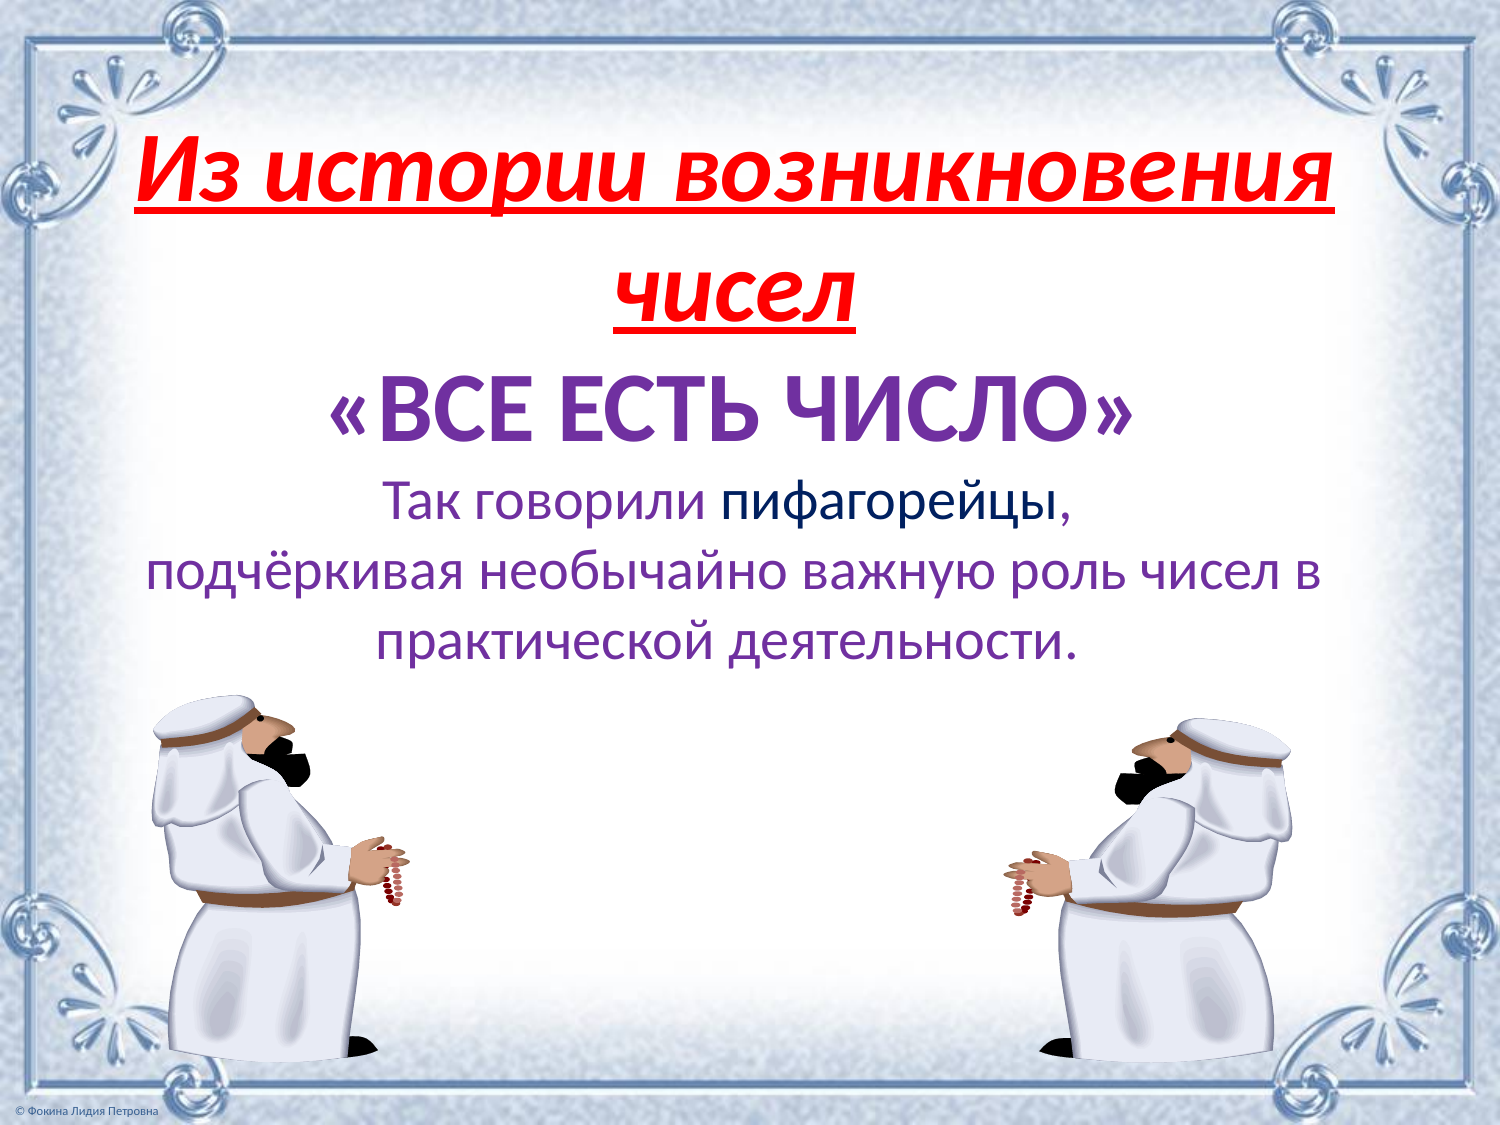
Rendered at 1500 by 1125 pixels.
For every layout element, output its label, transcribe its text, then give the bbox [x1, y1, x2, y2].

picture [0, 0, 1500, 1125]
text_box Из истории возникновения чисел «ВСЕ ЕСТЬ ЧИСЛО» Так говорили пифагорейцы, подчёркивая необычайно важную роль чисел в практической деятельности. [59, 93, 1410, 1111]
